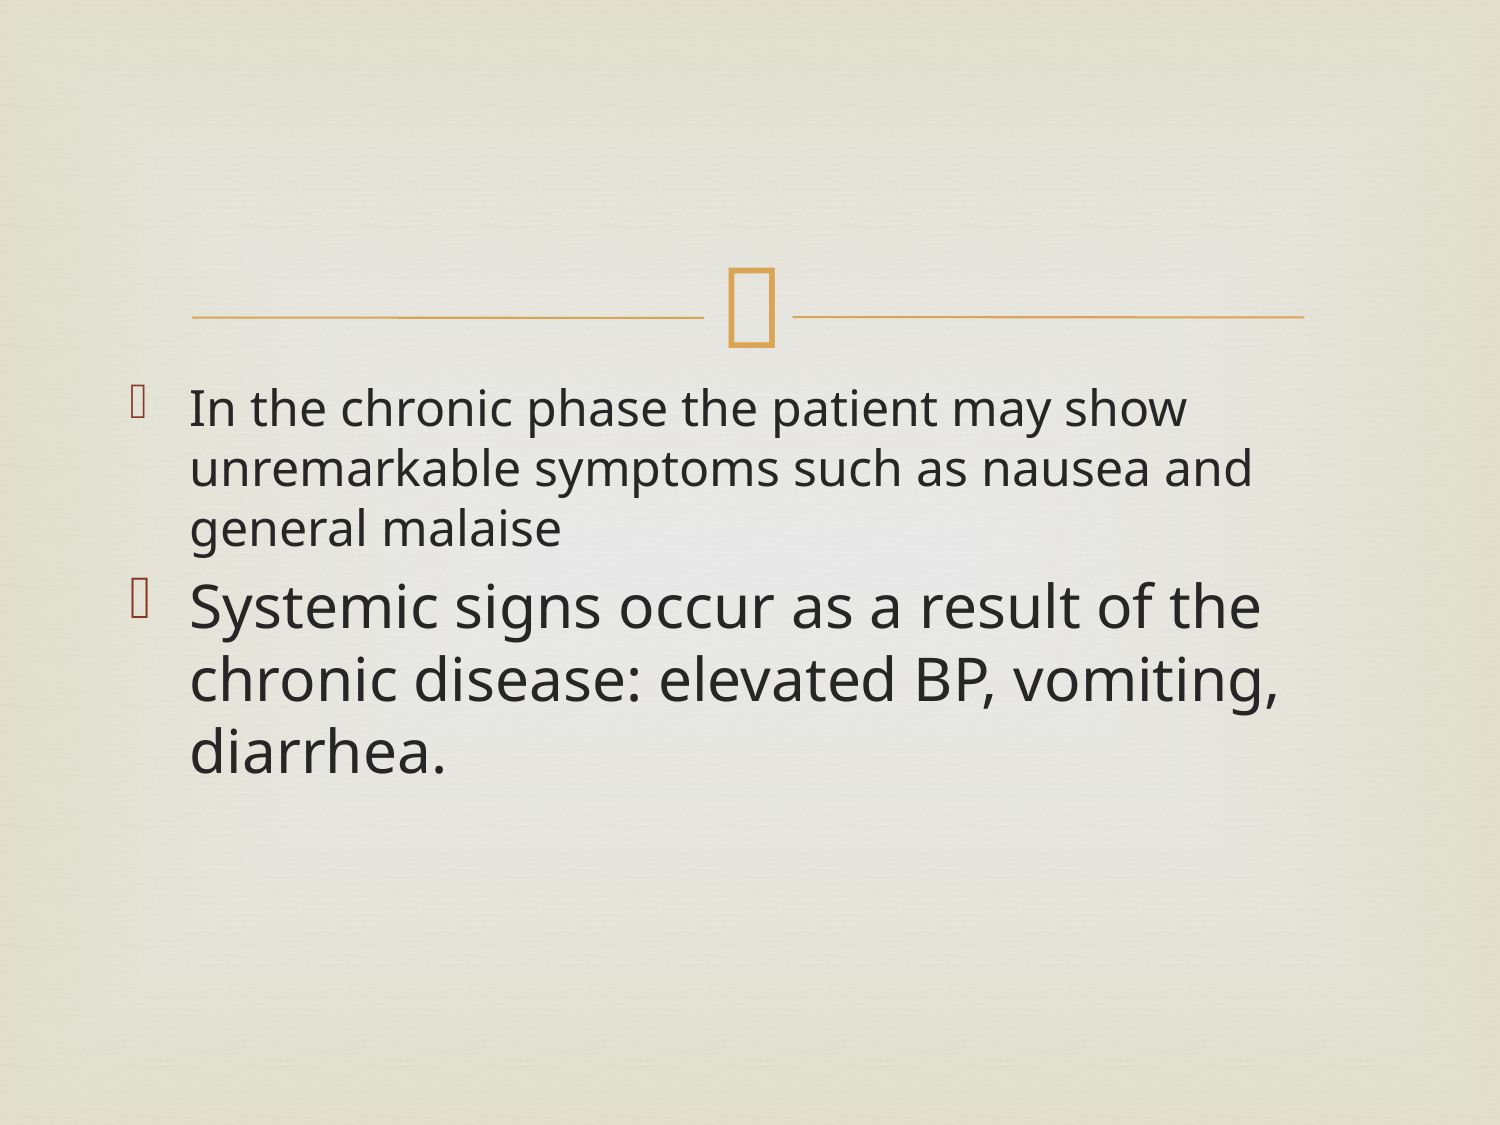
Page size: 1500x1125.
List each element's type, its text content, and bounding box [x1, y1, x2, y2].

list In the chronic phase the patient may show unremarkable symptoms such as nausea and general malaise Systemic signs occur as a result of the chronic disease: elevated BP, vomiting, diarrhea. [114, 368, 1386, 1005]
